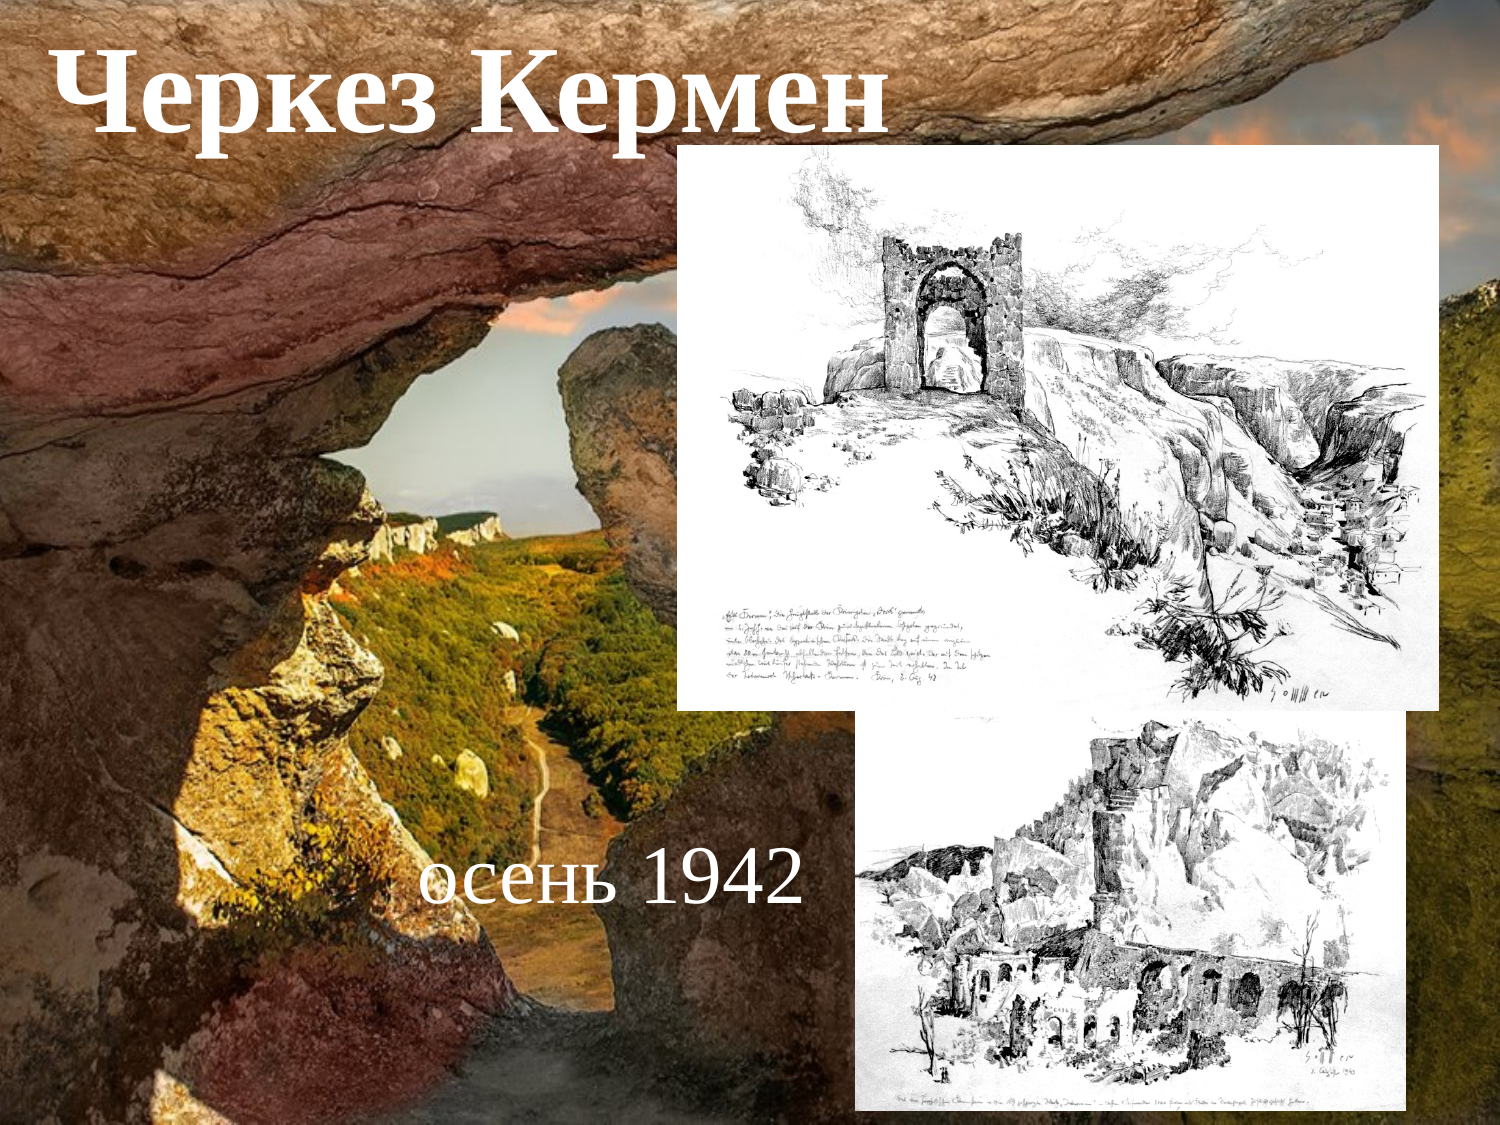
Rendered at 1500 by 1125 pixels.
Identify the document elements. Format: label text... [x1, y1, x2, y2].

text_box Черкез Кермен [32, 0, 1118, 165]
picture [0, 0, 1500, 1125]
text_box осень 1942 [402, 812, 855, 928]
